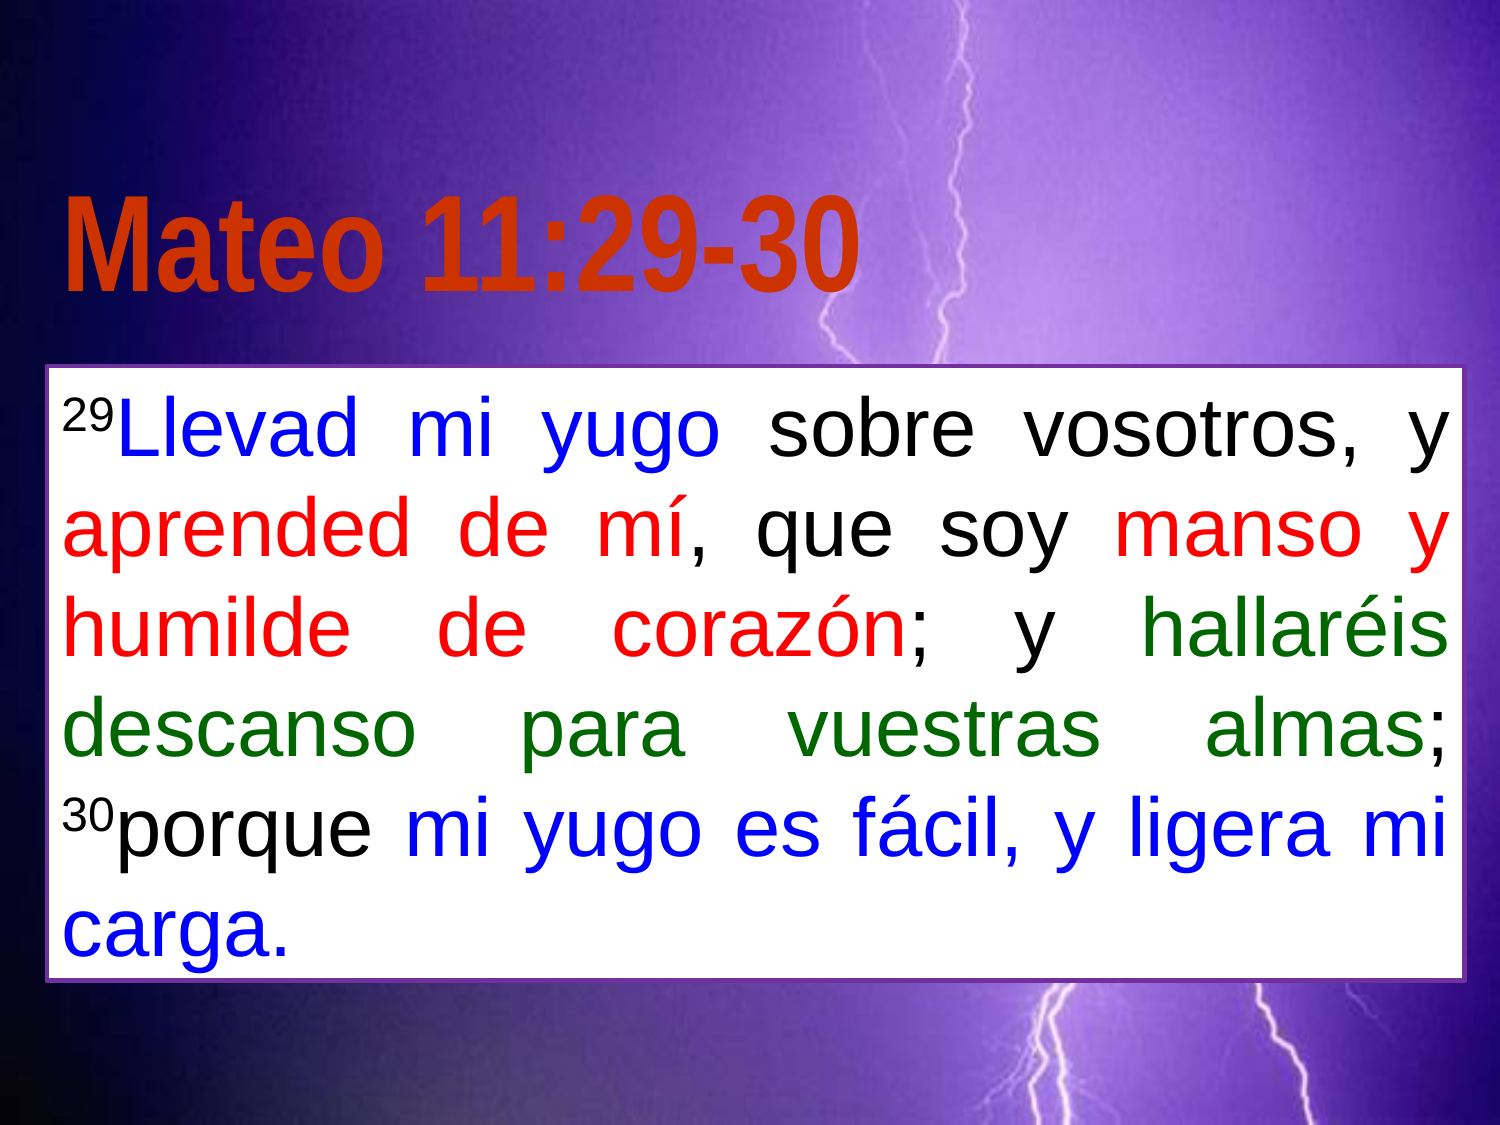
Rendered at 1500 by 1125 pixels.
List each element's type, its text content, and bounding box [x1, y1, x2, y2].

text_box Mateo 11:29-30 [46, 146, 1008, 327]
text_box 29Llevad mi yugo sobre vosotros, y aprended de mí, que soy manso y humilde de corazón; y hallaréis descanso para vuestras almas; 30porque mi yugo es fácil, y ligera mi carga. [46, 366, 1465, 981]
picture [0, 0, 1500, 1125]
